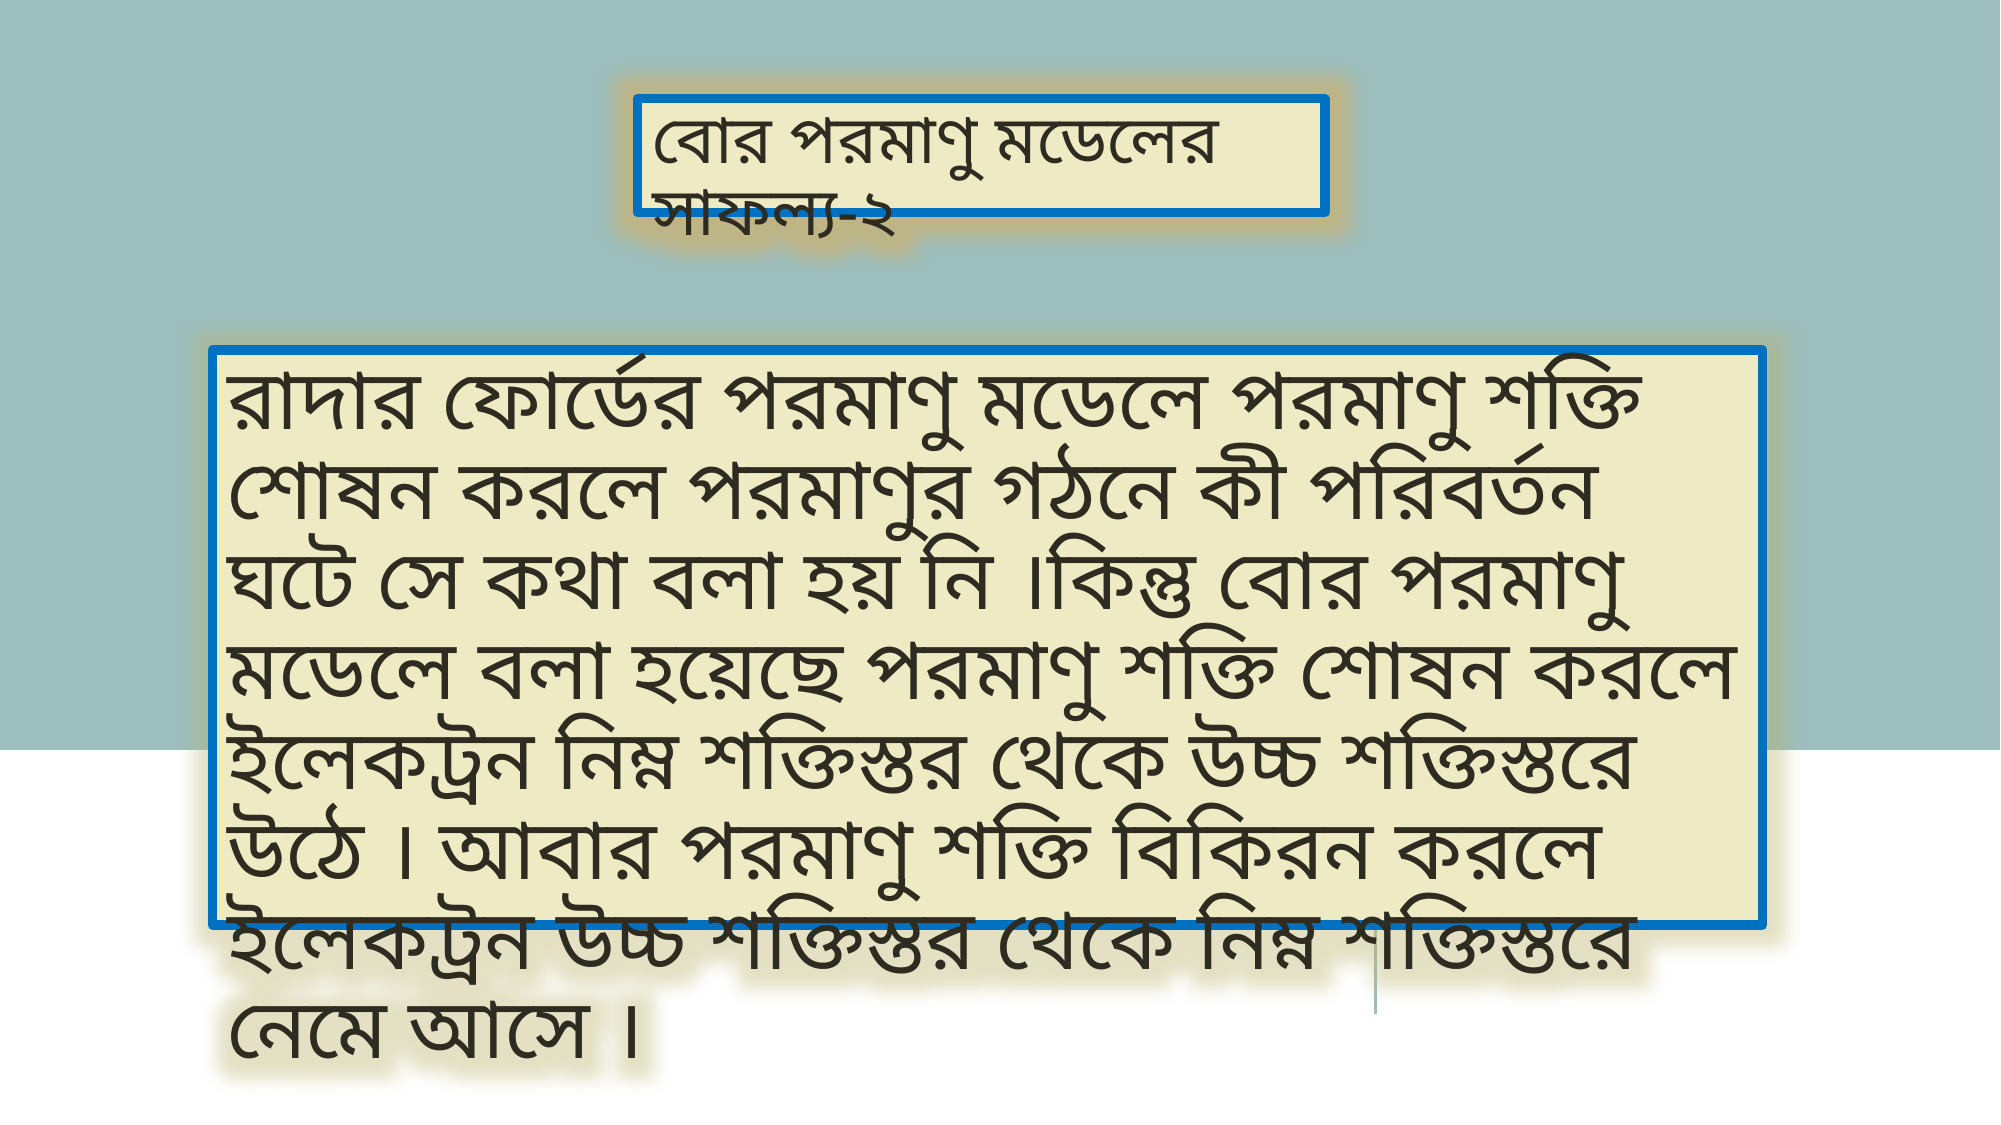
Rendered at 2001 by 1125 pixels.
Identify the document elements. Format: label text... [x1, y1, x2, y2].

text_box বোর পরমাণু মডেলের সাফল্য-২ [637, 98, 1325, 213]
text_box রাদার ফোর্ডের পরমাণু মডেলে পরমাণু শক্তি শোষন করলে পরমাণুর গঠনে কী পরিবর্তন ঘটে সে কথা বলা হয় নি ।কিন্তু বোর পরমাণু মডেলে বলা হয়েছে পরমাণু শক্তি শোষন করলে ইলেকট্রন নিম্ন শক্তিস্তর থেকে উচ্চ শক্তিস্তরে উঠে । আবার পরমাণু শক্তি বিকিরন করলে ইলেকট্রন উচ্চ শক্তিস্তর থেকে নিম্ন শক্তিস্তরে নেমে আসে । [212, 350, 1763, 925]
